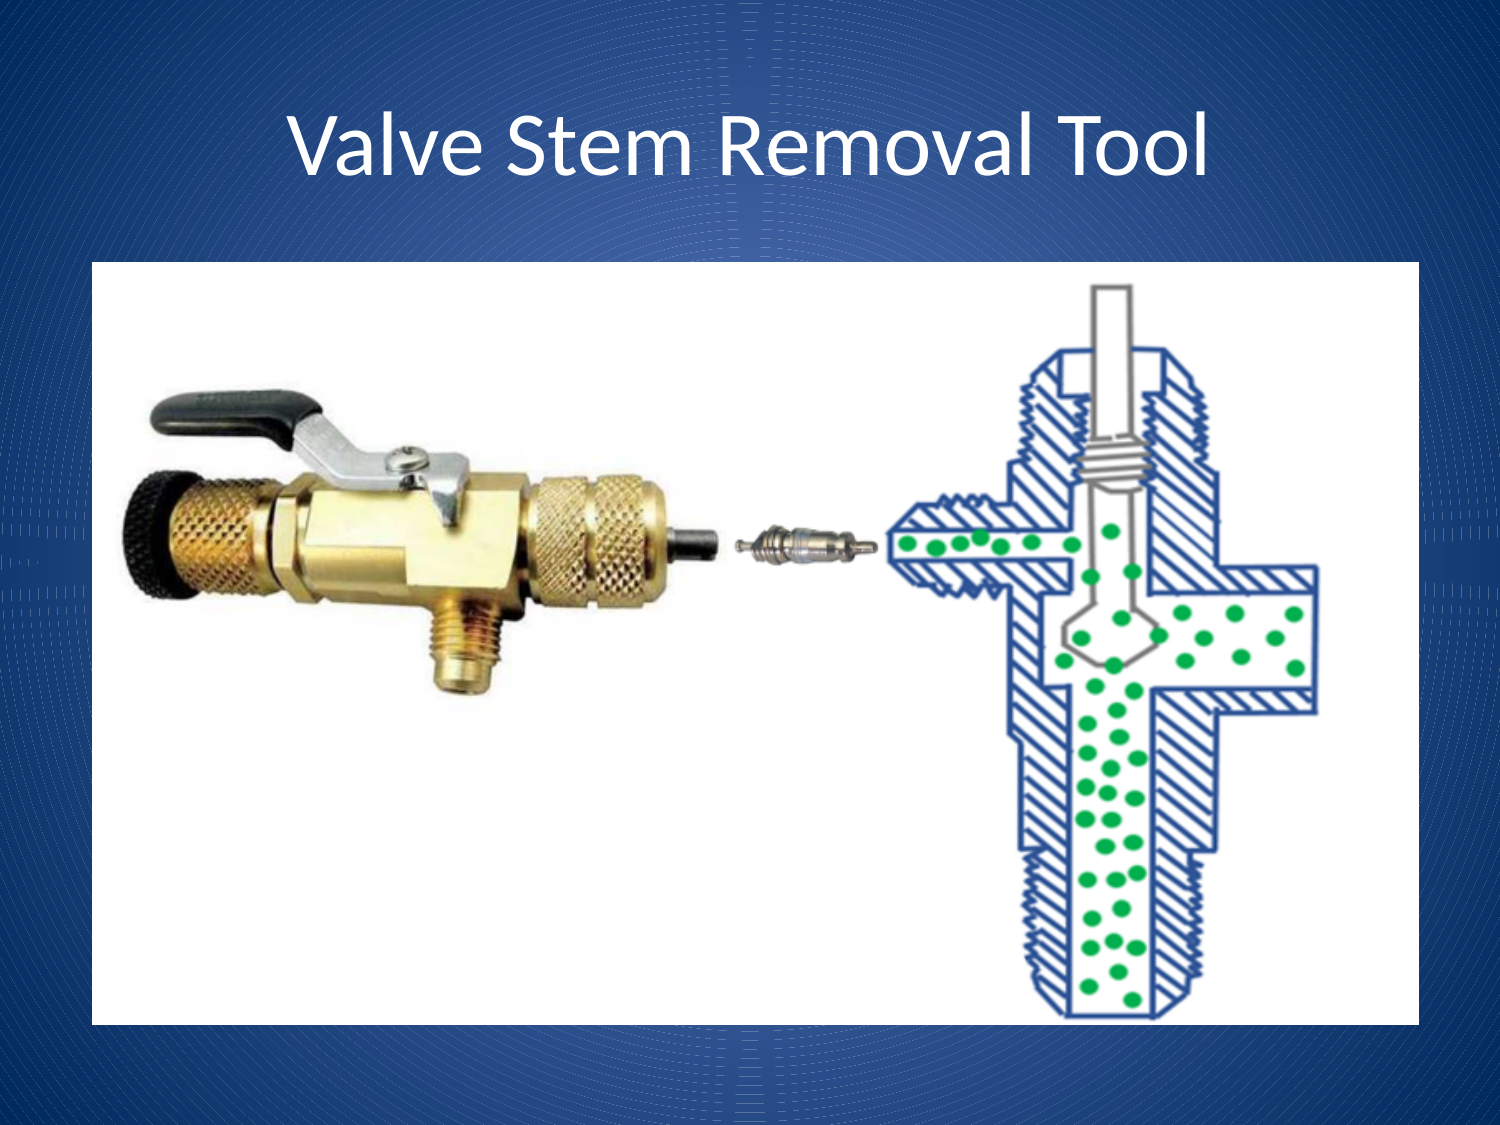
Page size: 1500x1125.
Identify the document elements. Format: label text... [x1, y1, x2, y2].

picture [92, 262, 1419, 1026]
title Valve Stem Removal Tool [75, 45, 1425, 233]
